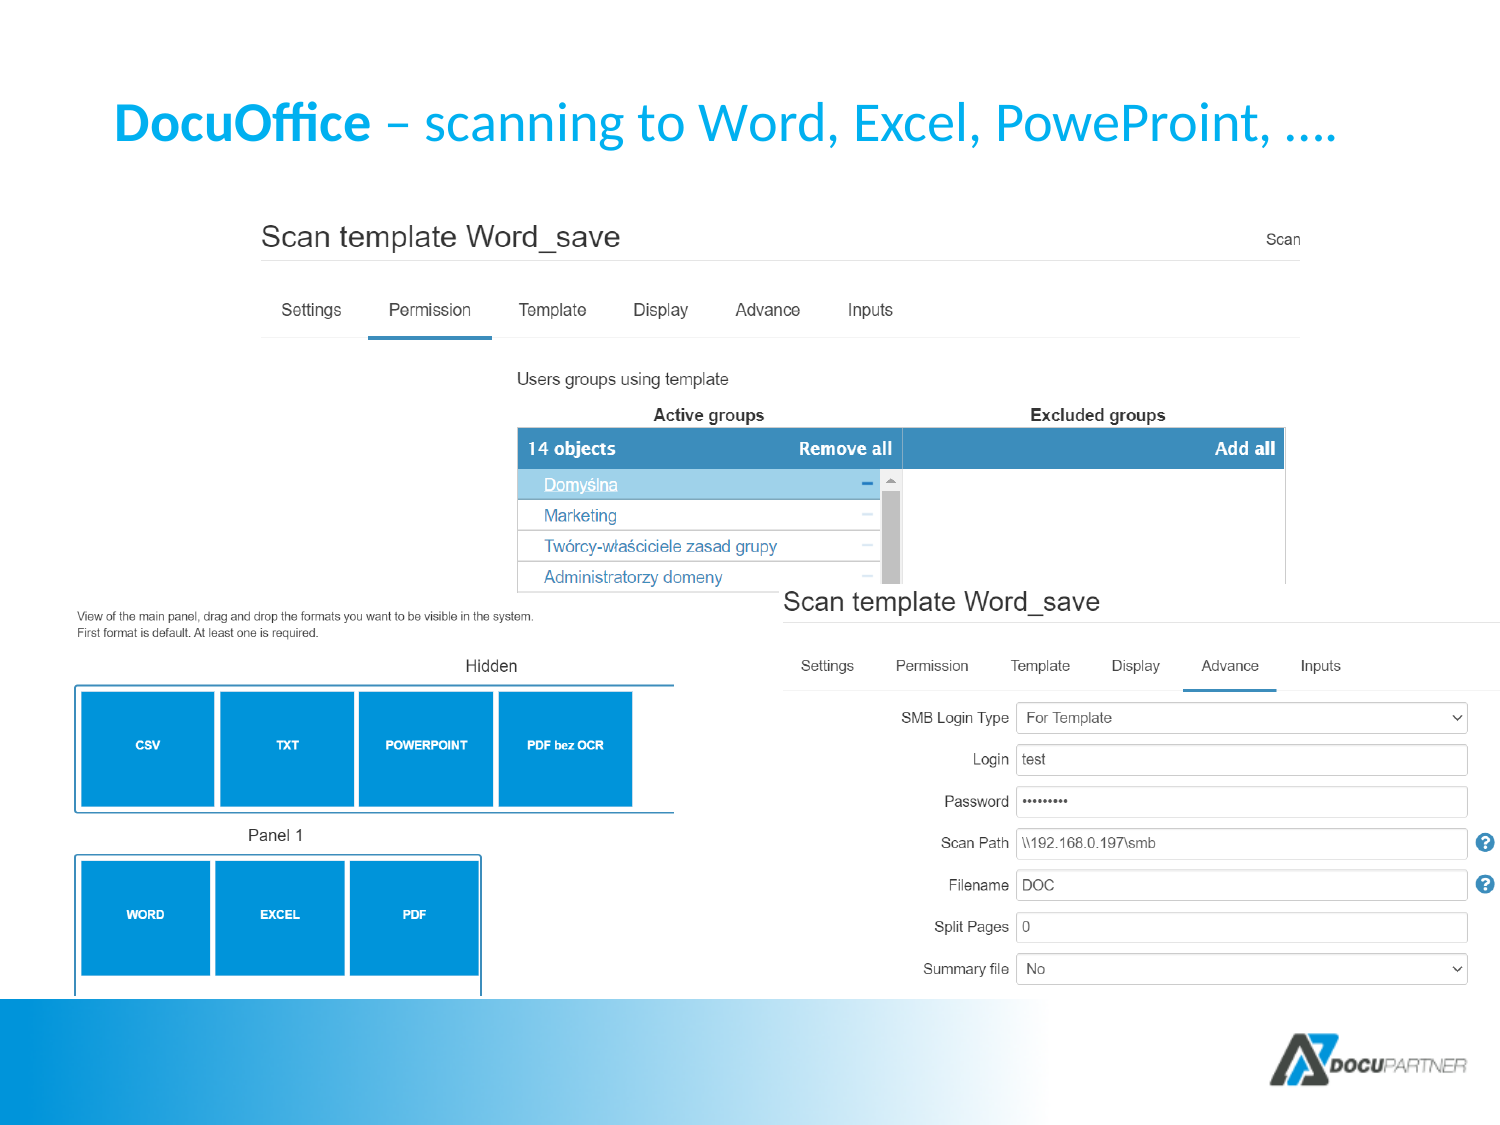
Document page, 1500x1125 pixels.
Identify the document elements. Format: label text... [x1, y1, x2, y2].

picture [97, 999, 1500, 1125]
picture [64, 602, 674, 996]
picture [259, 210, 1500, 998]
text_box DocuOffice – scanning to Word, Excel, PoweProint, …. [100, 78, 1424, 161]
